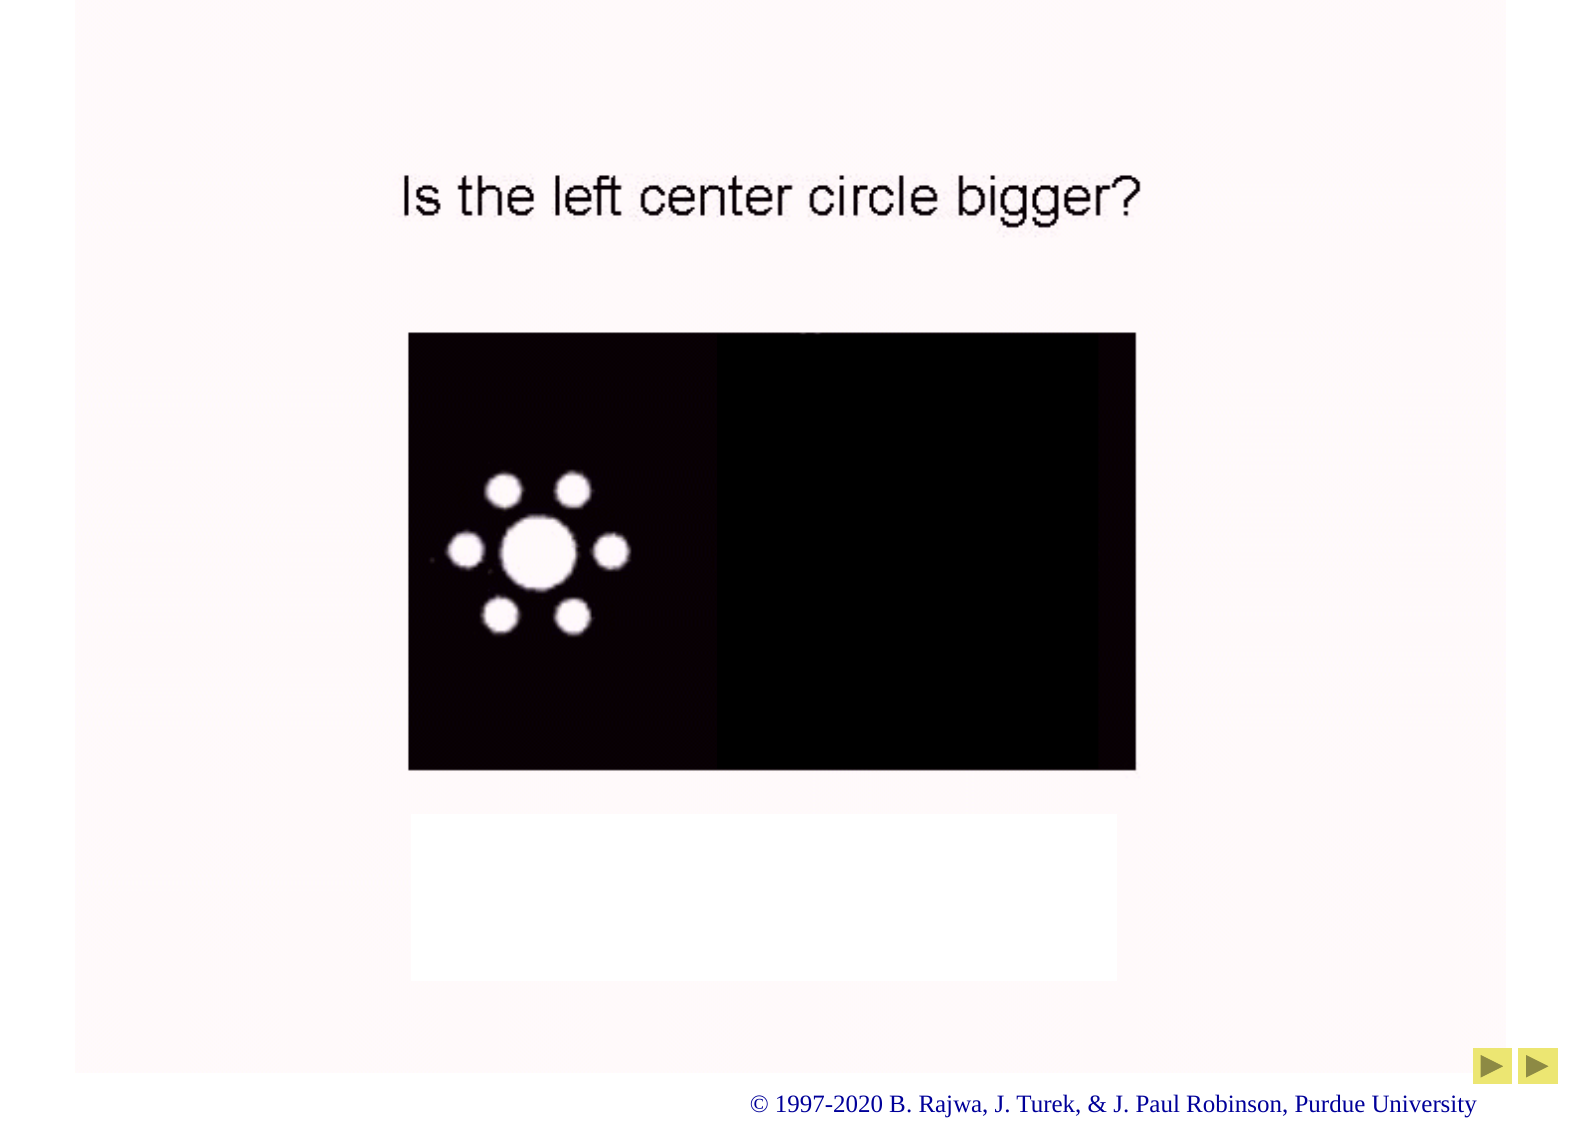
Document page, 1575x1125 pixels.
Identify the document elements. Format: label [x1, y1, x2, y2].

text_box [1473, 1049, 1512, 1084]
picture [74, 0, 1506, 1073]
text_box [1519, 1049, 1557, 1084]
